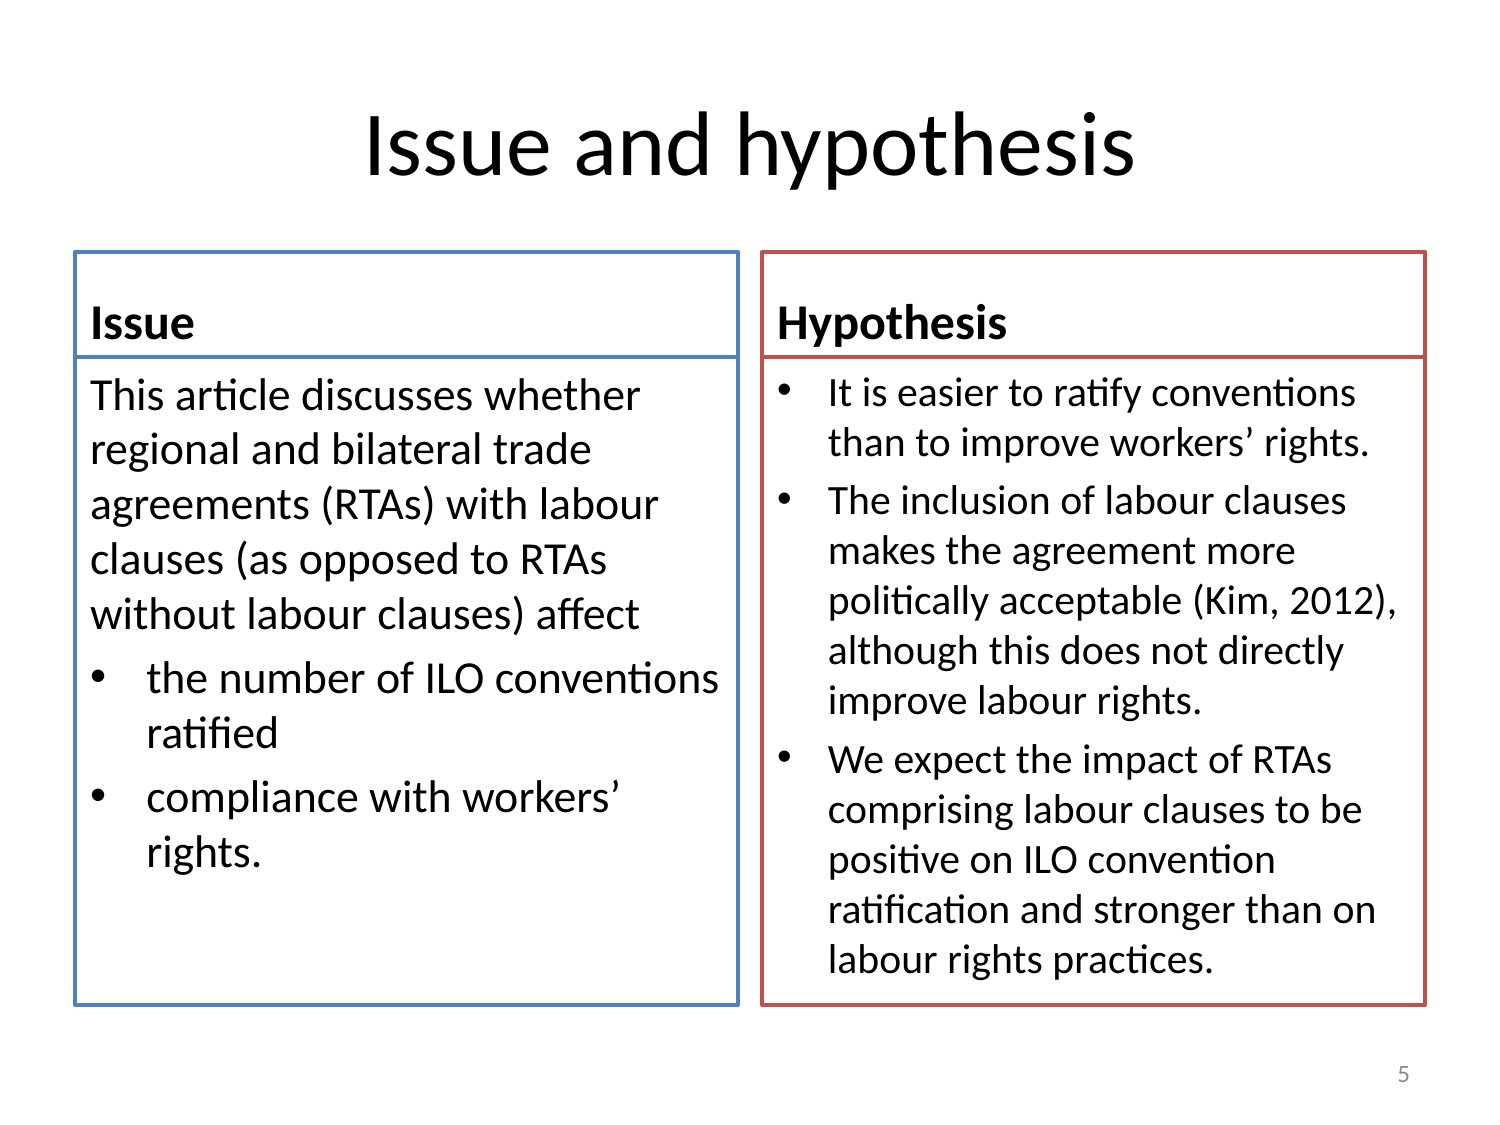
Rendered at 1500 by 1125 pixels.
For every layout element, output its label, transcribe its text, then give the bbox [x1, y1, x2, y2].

list Hypothesis [760, 250, 1427, 355]
list This article discusses whether regional and bilateral trade agreements (RTAs) with labour clauses (as opposed to RTAs without labour clauses) affect the number of ILO conventions ratified compliance with workers’ rights. [73, 355, 740, 1007]
list It is easier to ratify conventions than to improve workers’ rights. The inclusion of labour clauses makes the agreement more politically acceptable (Kim, 2012), although this does not directly improve labour rights. We expect the impact of RTAs comprising labour clauses to be positive on ILO convention ratification and stronger than on labour rights practices. [760, 355, 1427, 1007]
slide_number 5 [1074, 1042, 1425, 1103]
title Issue and hypothesis [75, 45, 1425, 233]
list Issue [73, 250, 740, 355]
